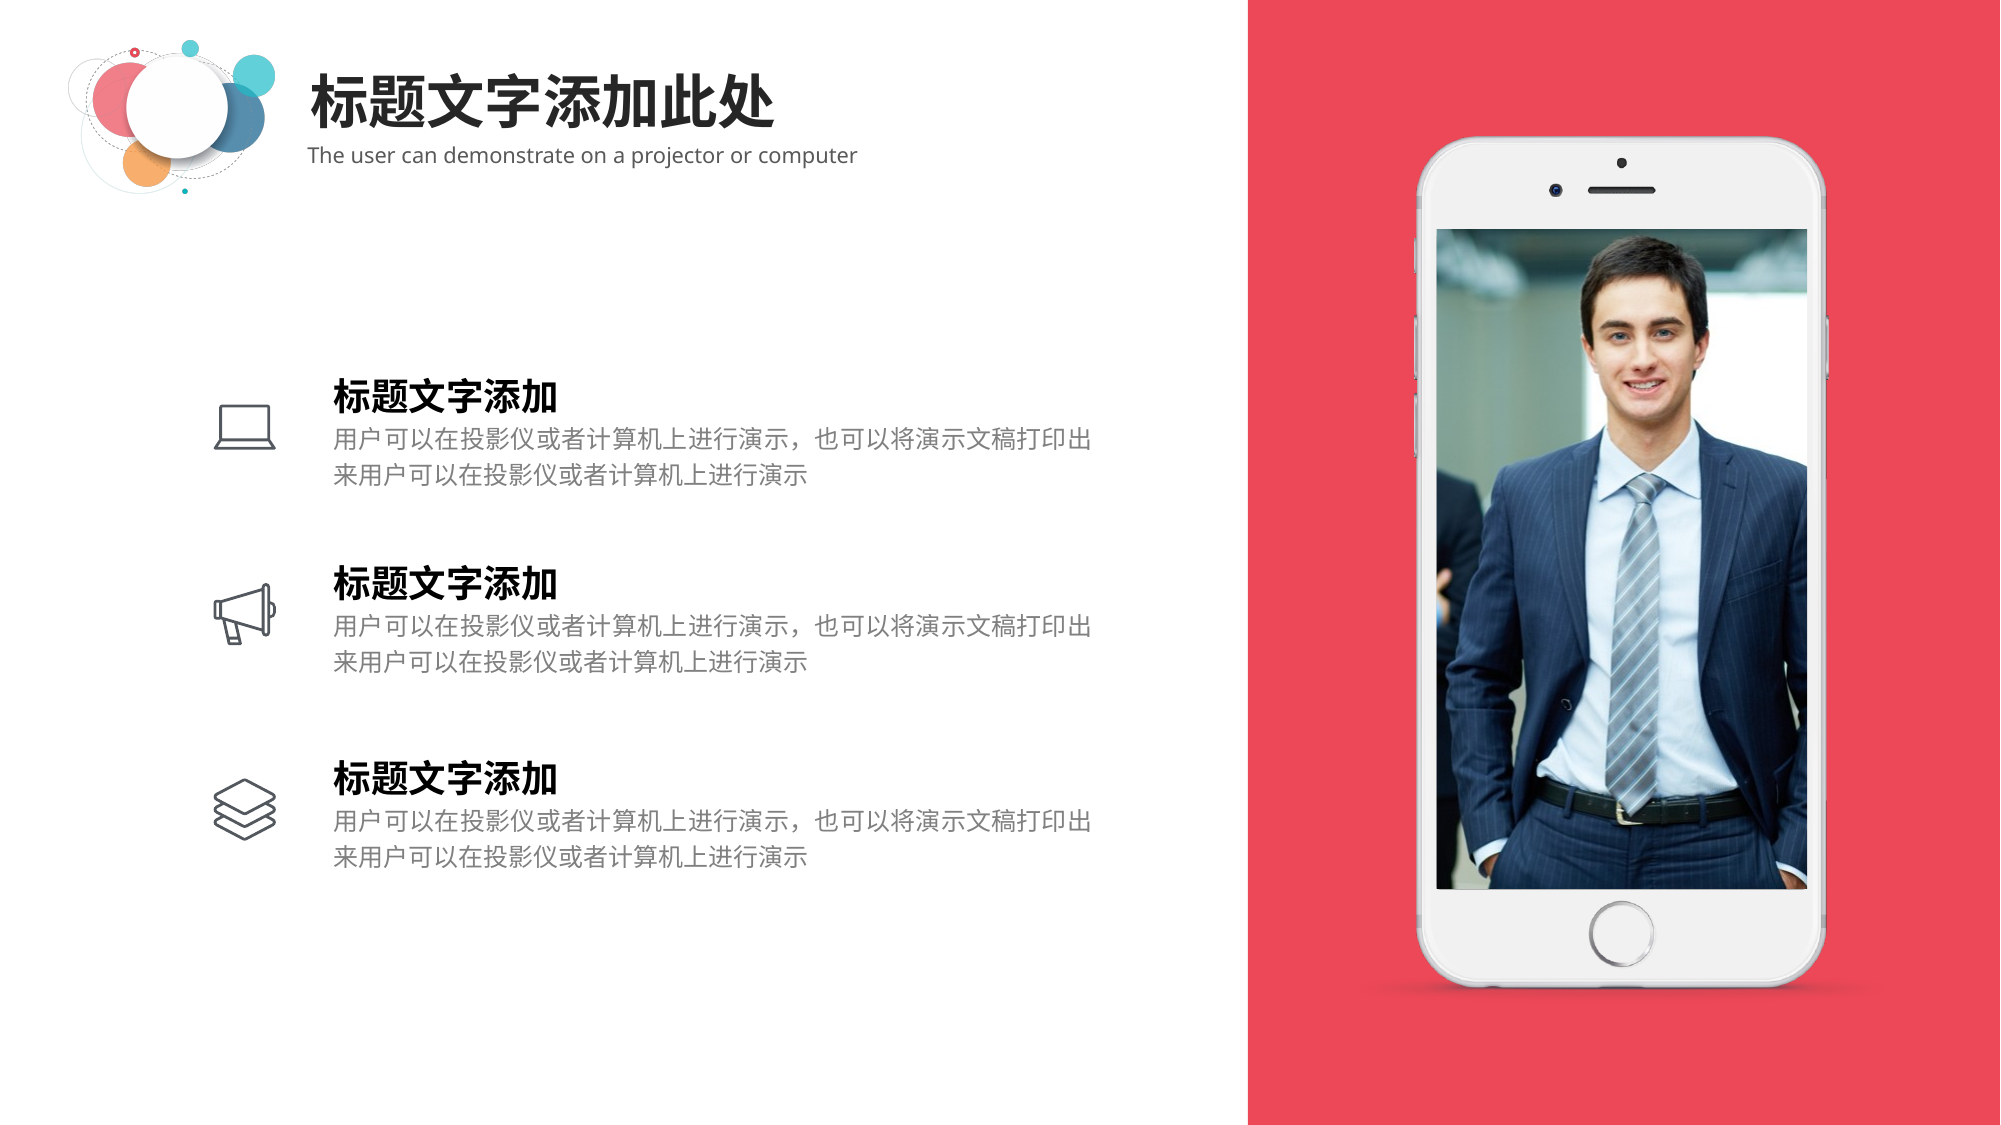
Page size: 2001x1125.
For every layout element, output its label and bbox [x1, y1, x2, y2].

text_box [1247, 0, 2000, 1125]
text_box [318, 356, 1109, 498]
text_box [213, 582, 276, 646]
text_box [318, 738, 1109, 881]
picture [1318, 82, 1930, 1043]
picture [68, 40, 275, 194]
text_box [213, 778, 276, 841]
text_box [318, 543, 1109, 685]
text_box [213, 404, 276, 450]
text_box [292, 58, 911, 176]
